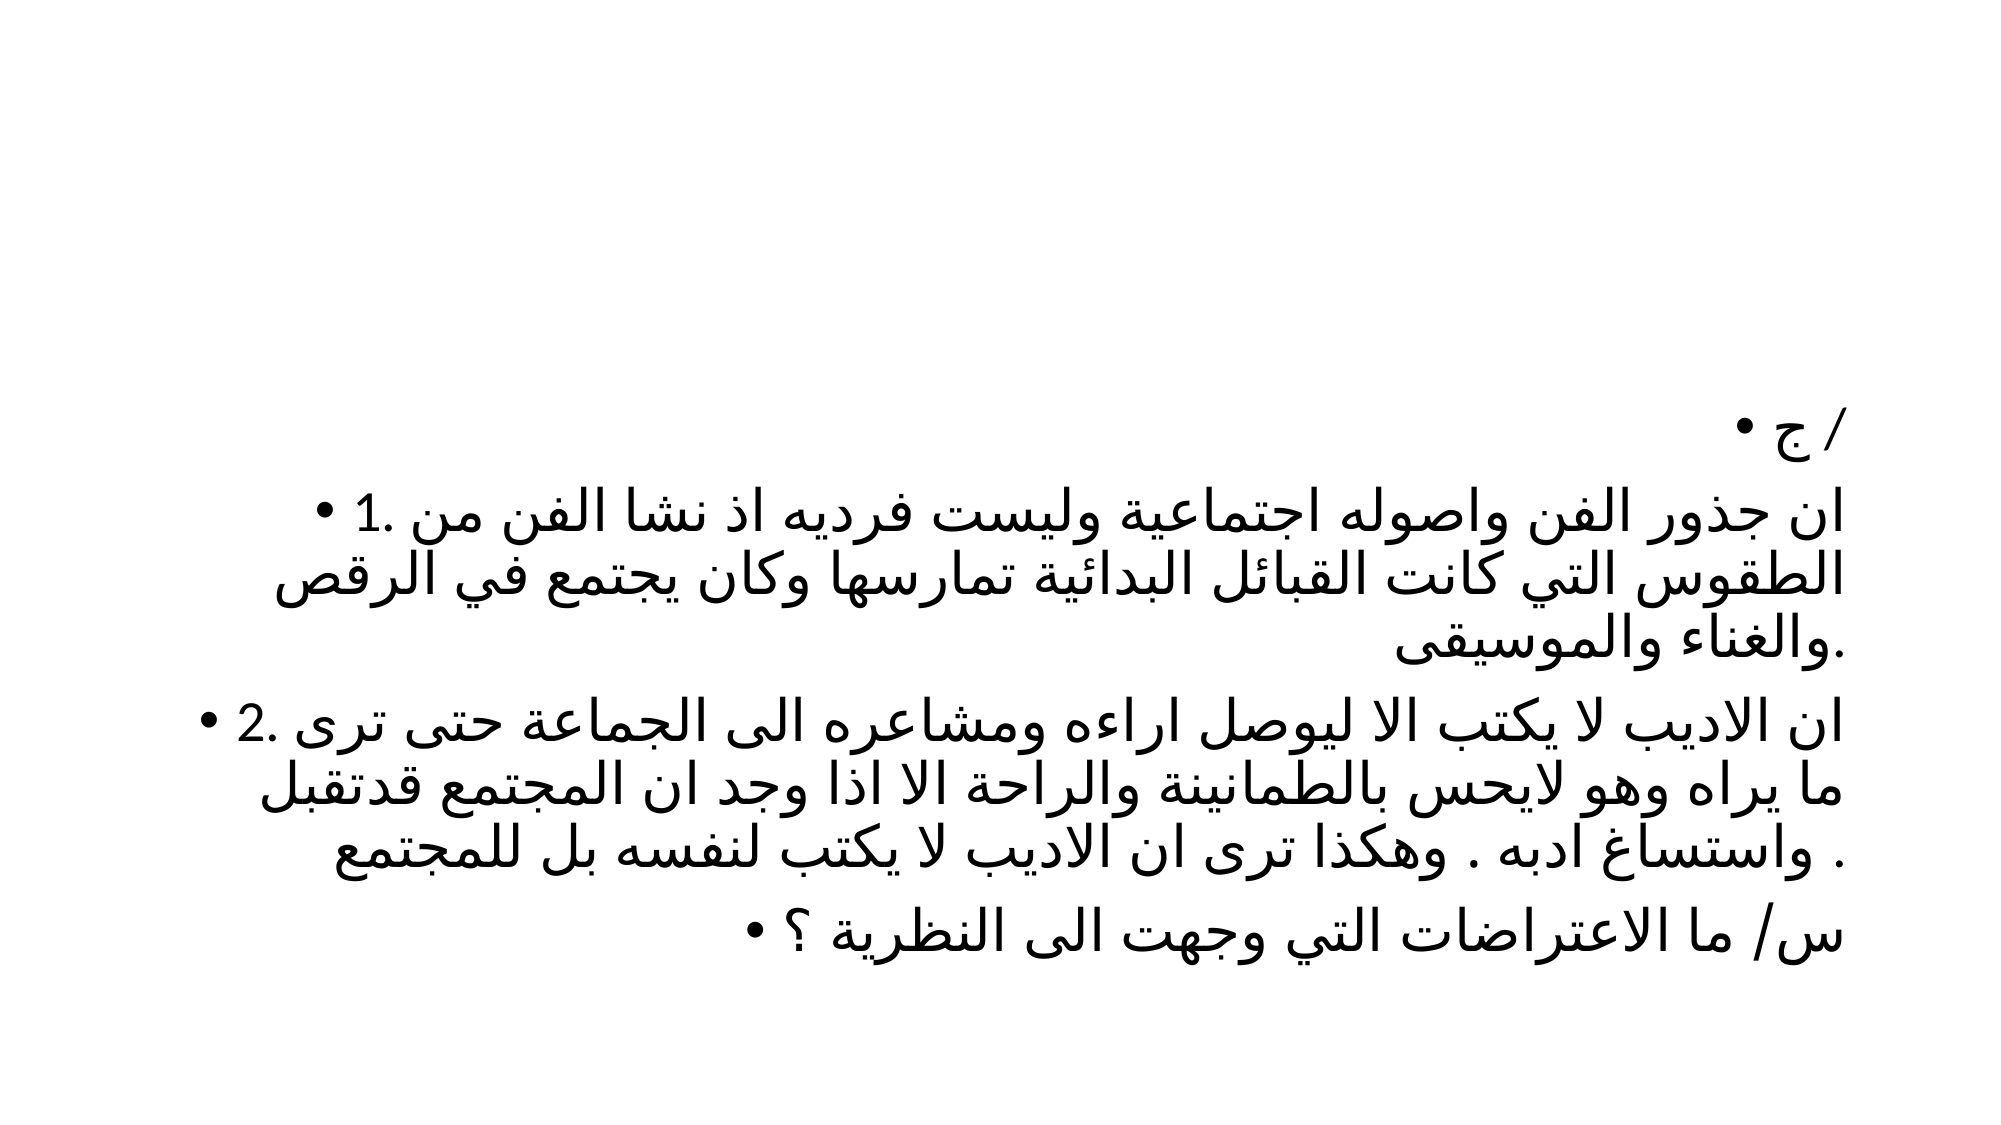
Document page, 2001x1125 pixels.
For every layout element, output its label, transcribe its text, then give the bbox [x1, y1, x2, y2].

list ج / 1. ان جذور الفن واصوله اجتماعية وليست فرديه اذ نشا الفن من الطقوس التي كانت القبائل البدائية تمارسها وكان يجتمع في الرقص والغناء والموسيقى. 2. ان الاديب لا يكتب الا ليوصل اراءه ومشاعره الى الجماعة حتى ترى ما يراه وهو لايحس بالطمانينة والراحة الا اذا وجد ان المجتمع قدتقبل واستساغ ادبه . وهكذا ترى ان الاديب لا يكتب لنفسه بل للمجتمع . س/ ما الاعتراضات التي وجهت الى النظرية ؟ [137, 299, 1863, 1014]
